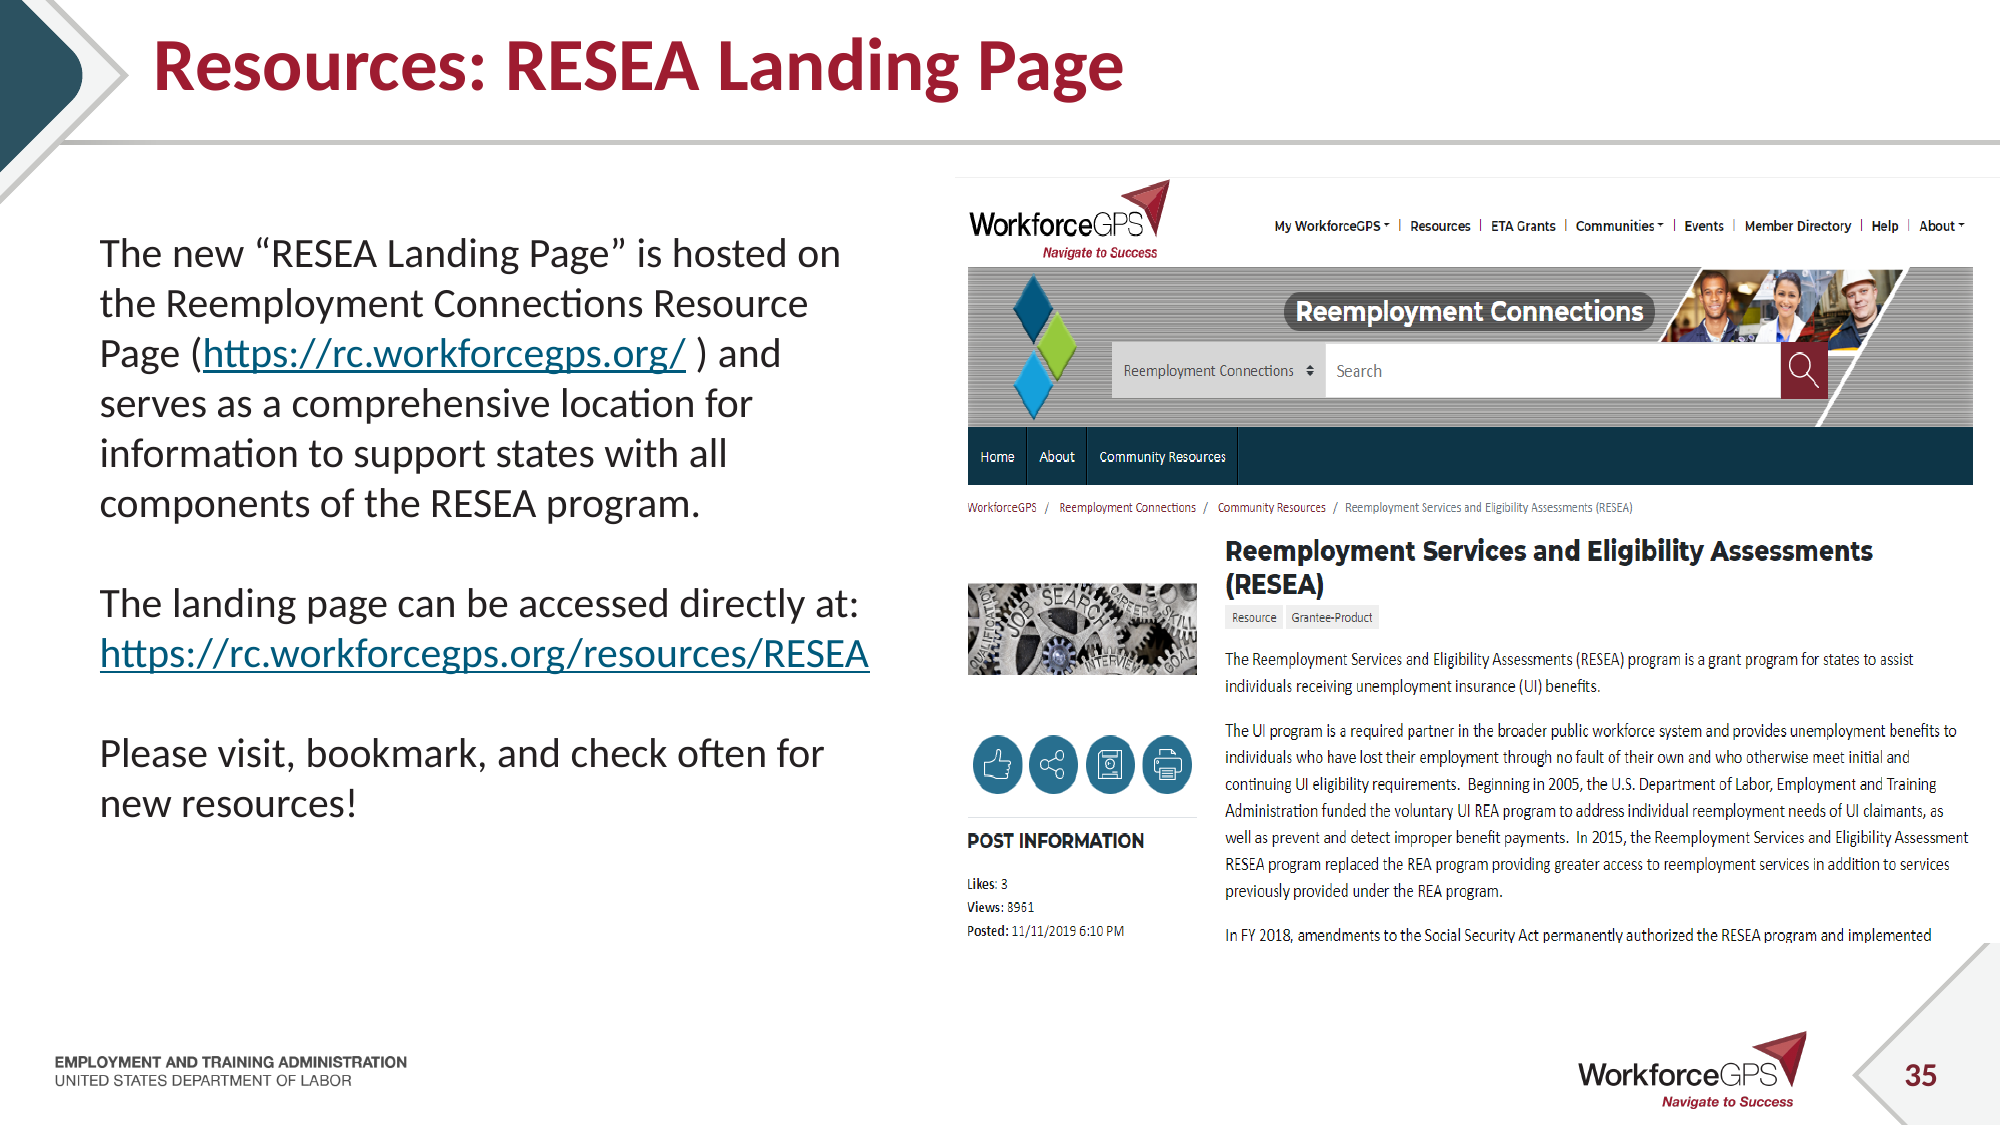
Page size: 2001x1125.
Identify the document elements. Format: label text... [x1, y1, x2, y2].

text_box Gay Gilbert Administrator Office of Unemployment Insurance Employment & Training Administration U.S. Department of Labor [47, 1049, 420, 1095]
title Resources: RESEA Landing Page [124, 46, 1942, 176]
slide_number 35 [1867, 1042, 1975, 1103]
text_box The new “RESEA Landing Page” is hosted on the Reemployment Connections Resource Page (https://rc.workforcegps.org/ ) and serves as a comprehensive location for information to support states with all components of the RESEA program. The landing page can be accessed directly at: https://rc.workforcegps.org/resources/RESEA Please visit, bookmark, and check often for new resources! [84, 218, 907, 834]
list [955, 176, 2000, 943]
